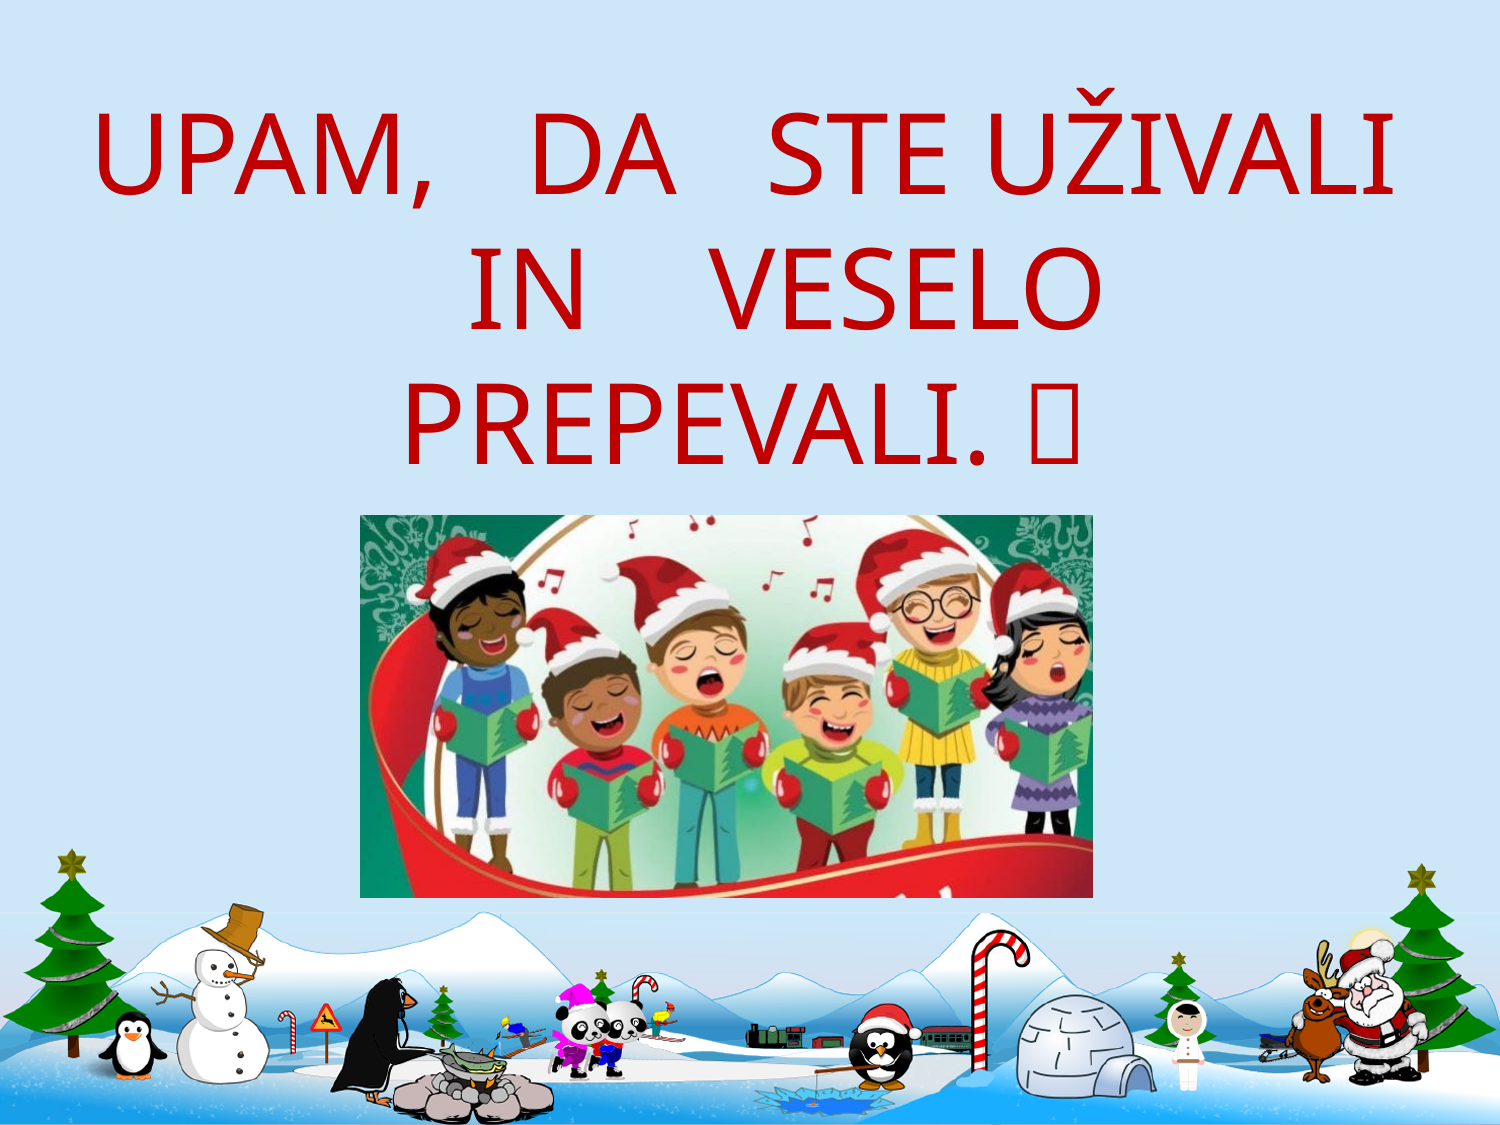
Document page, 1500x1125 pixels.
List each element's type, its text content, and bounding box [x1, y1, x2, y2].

title UPAM, DA STE UŽIVALI IN VESELO PREPEVALI.  [64, 90, 1424, 480]
picture [0, 0, 1500, 1125]
